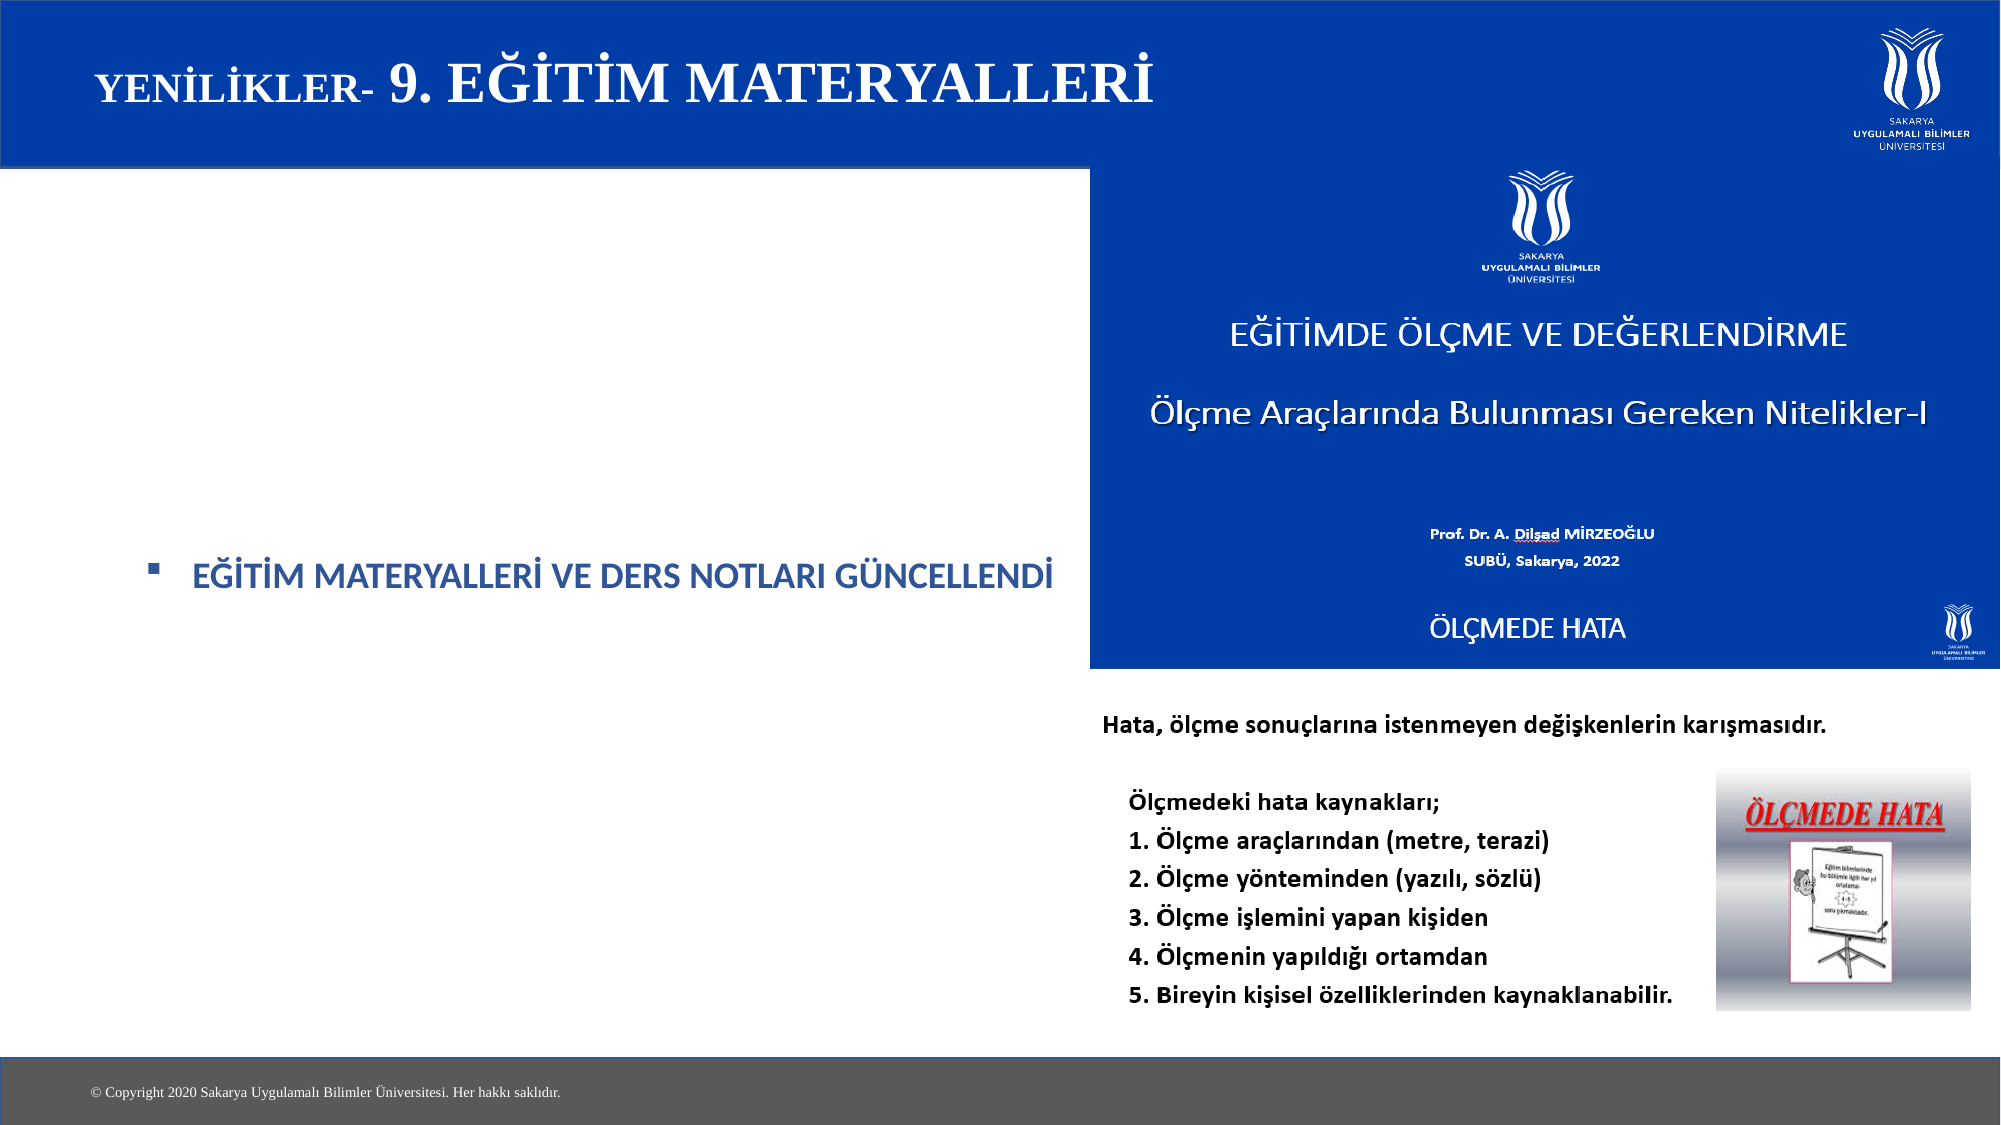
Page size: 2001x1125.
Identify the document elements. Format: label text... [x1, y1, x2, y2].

title YENİLİKLER- 9. EĞİTİM MATERYALLERİ [78, 29, 1734, 139]
text_box EĞİTİM MATERYALLERİ VE DERS NOTLARI GÜNCELLENDİ [130, 520, 1090, 604]
picture [1090, 157, 2000, 1057]
